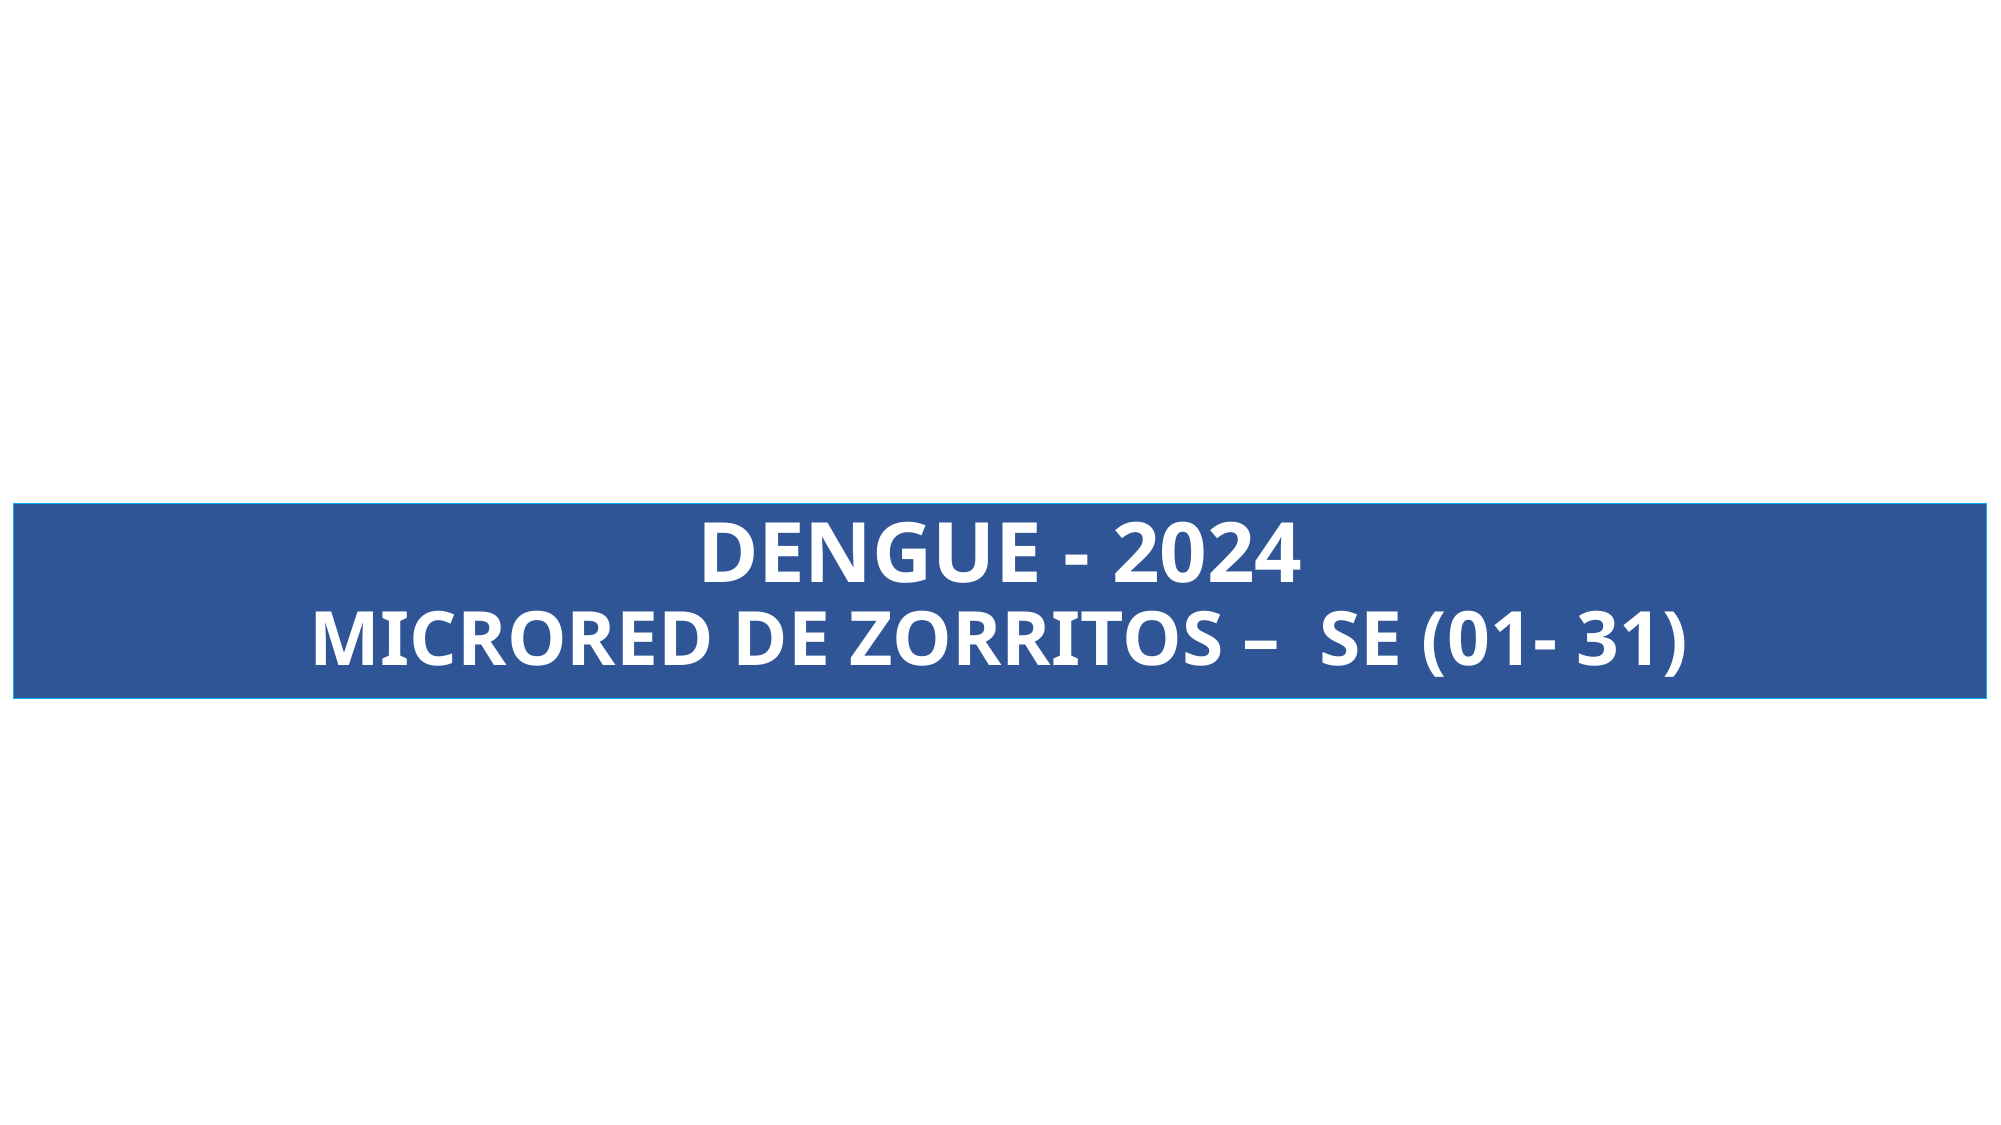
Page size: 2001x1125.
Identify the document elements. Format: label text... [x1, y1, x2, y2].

text_box DENGUE - 2024 MICRORED DE ZORRITOS – SE (01- 31) [13, 503, 1987, 699]
